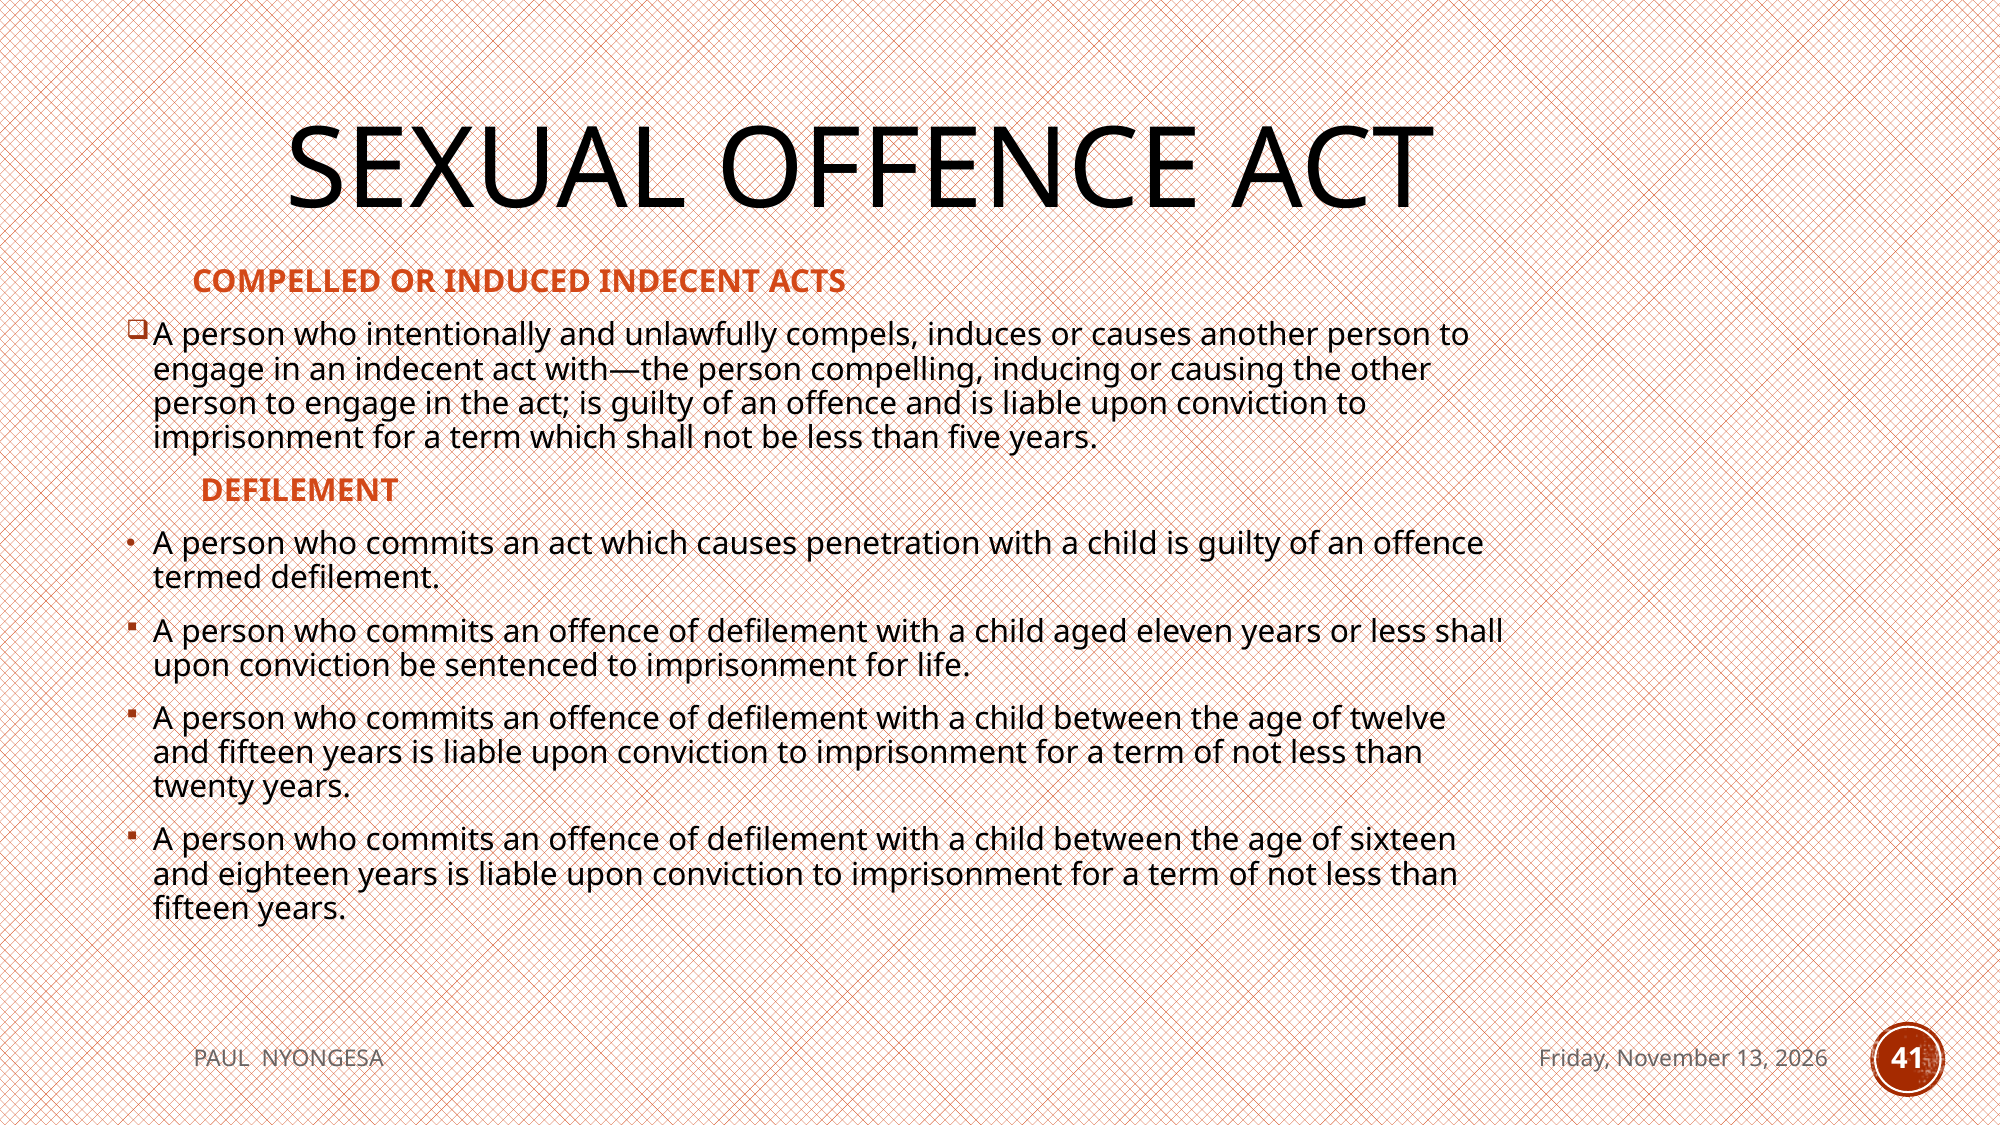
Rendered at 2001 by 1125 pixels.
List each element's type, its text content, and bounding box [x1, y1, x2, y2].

footer PAUL NYONGESA [178, 1028, 1217, 1089]
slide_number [1306, 1028, 1844, 1089]
slide_number 41 [1855, 1028, 1961, 1089]
list COMPELLED OR INDUCED INDECENT ACTS A person who intentionally and unlawfully compels, induces or causes another person to engage in an indecent act with—the person compelling, inducing or causing the other person to engage in the act; is guilty of an offence and is liable upon conviction to imprisonment for a term which shall not be less than five years. DEFILEMENT A person who commits an act which causes penetration with a child is guilty of an offence termed defilement. A person who commits an offence of defilement with a child aged eleven years or less shall upon conviction be sentenced to imprisonment for life. A person who commits an offence of defilement with a child between the age of twelve and fifteen years is liable upon conviction to imprisonment for a term of not less than twenty years. A person who commits an offence of defilement with a child between the age of sixteen and eighteen years is liable upon conviction to imprisonment for a term of not less than fifteen years. [111, 257, 1522, 992]
title Sexual Offence Act [111, 99, 1522, 243]
